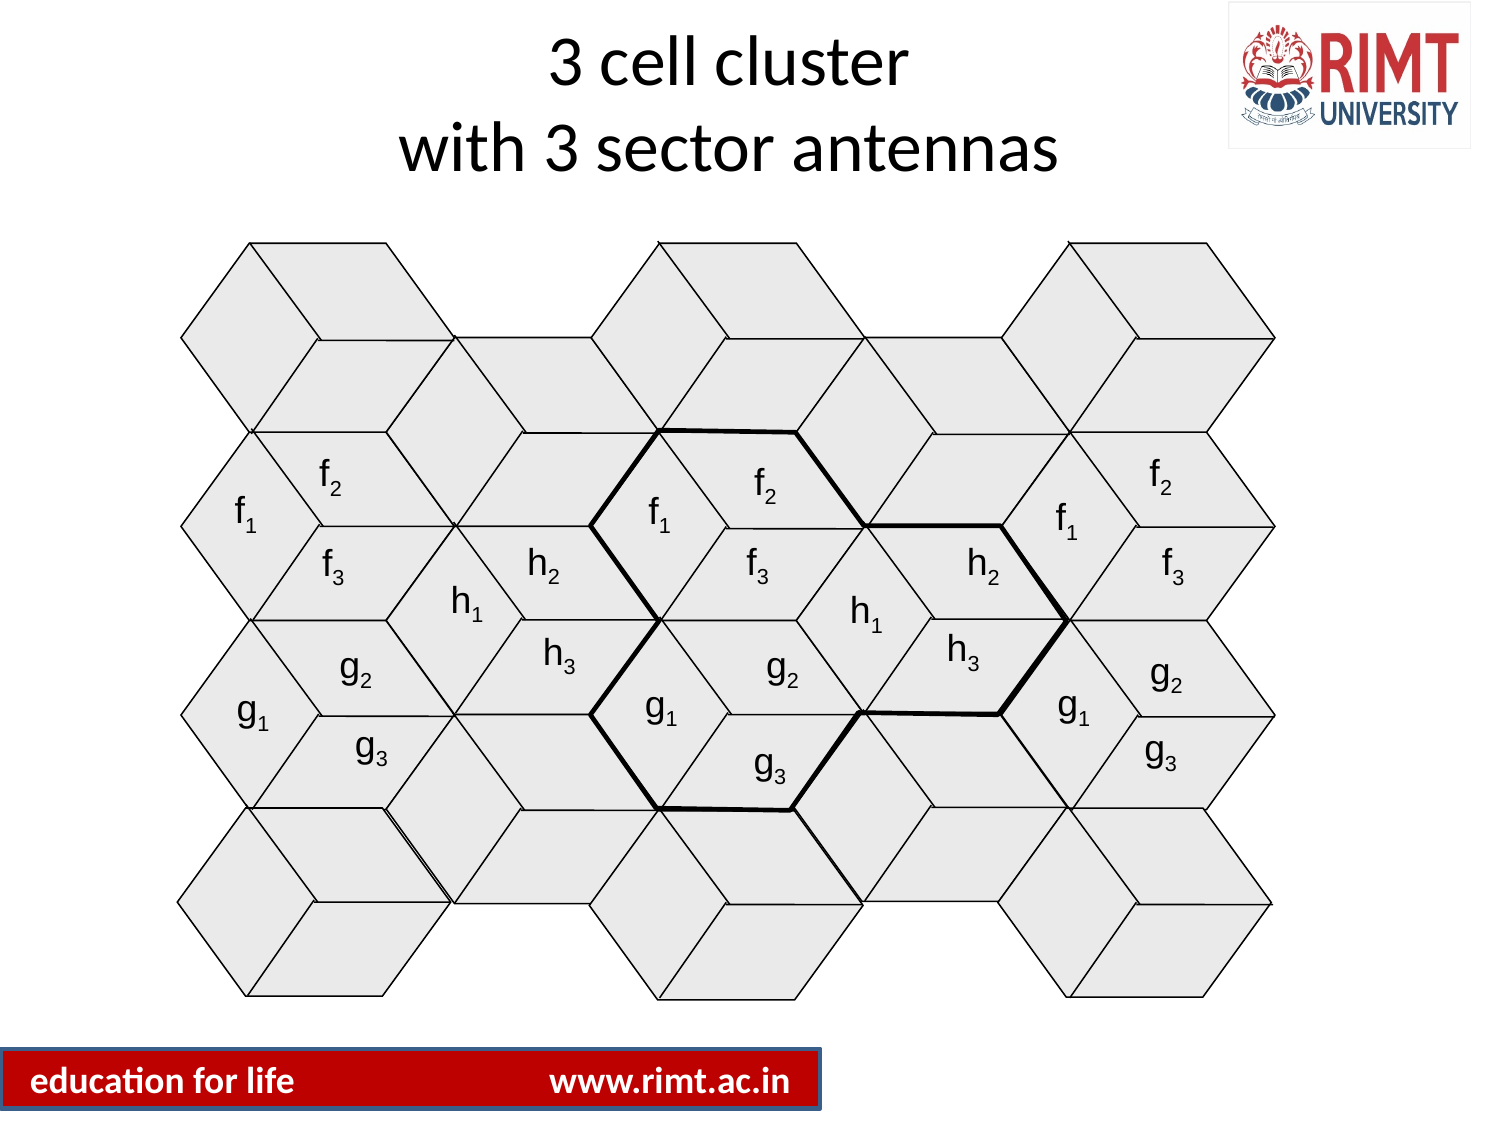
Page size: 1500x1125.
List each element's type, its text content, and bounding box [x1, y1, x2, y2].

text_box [657, 806, 864, 999]
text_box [1067, 240, 1274, 428]
text_box [180, 439, 245, 615]
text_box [250, 618, 456, 810]
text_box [245, 815, 451, 996]
text_box [594, 253, 652, 333]
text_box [862, 533, 1064, 709]
picture [1227, 1, 1471, 149]
text_box g1 [221, 676, 244, 743]
text_box [180, 627, 244, 801]
text_box [180, 250, 244, 425]
text_box [594, 913, 652, 993]
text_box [1067, 806, 1274, 999]
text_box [1067, 429, 1274, 621]
text_box f1 [219, 479, 245, 545]
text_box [249, 242, 455, 428]
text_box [250, 428, 449, 617]
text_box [452, 712, 659, 904]
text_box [1069, 628, 1276, 807]
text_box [657, 240, 864, 433]
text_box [862, 709, 1069, 901]
text_box [1002, 909, 1062, 992]
title 3 cell cluster with 3 sector antennas [91, 6, 1367, 194]
text_box education for life www.rimt.ac.in [0, 1047, 822, 1111]
text_box [1003, 254, 1062, 335]
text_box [454, 334, 660, 521]
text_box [664, 441, 859, 615]
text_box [864, 336, 1062, 529]
text_box [177, 815, 240, 989]
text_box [663, 616, 857, 805]
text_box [453, 521, 659, 712]
